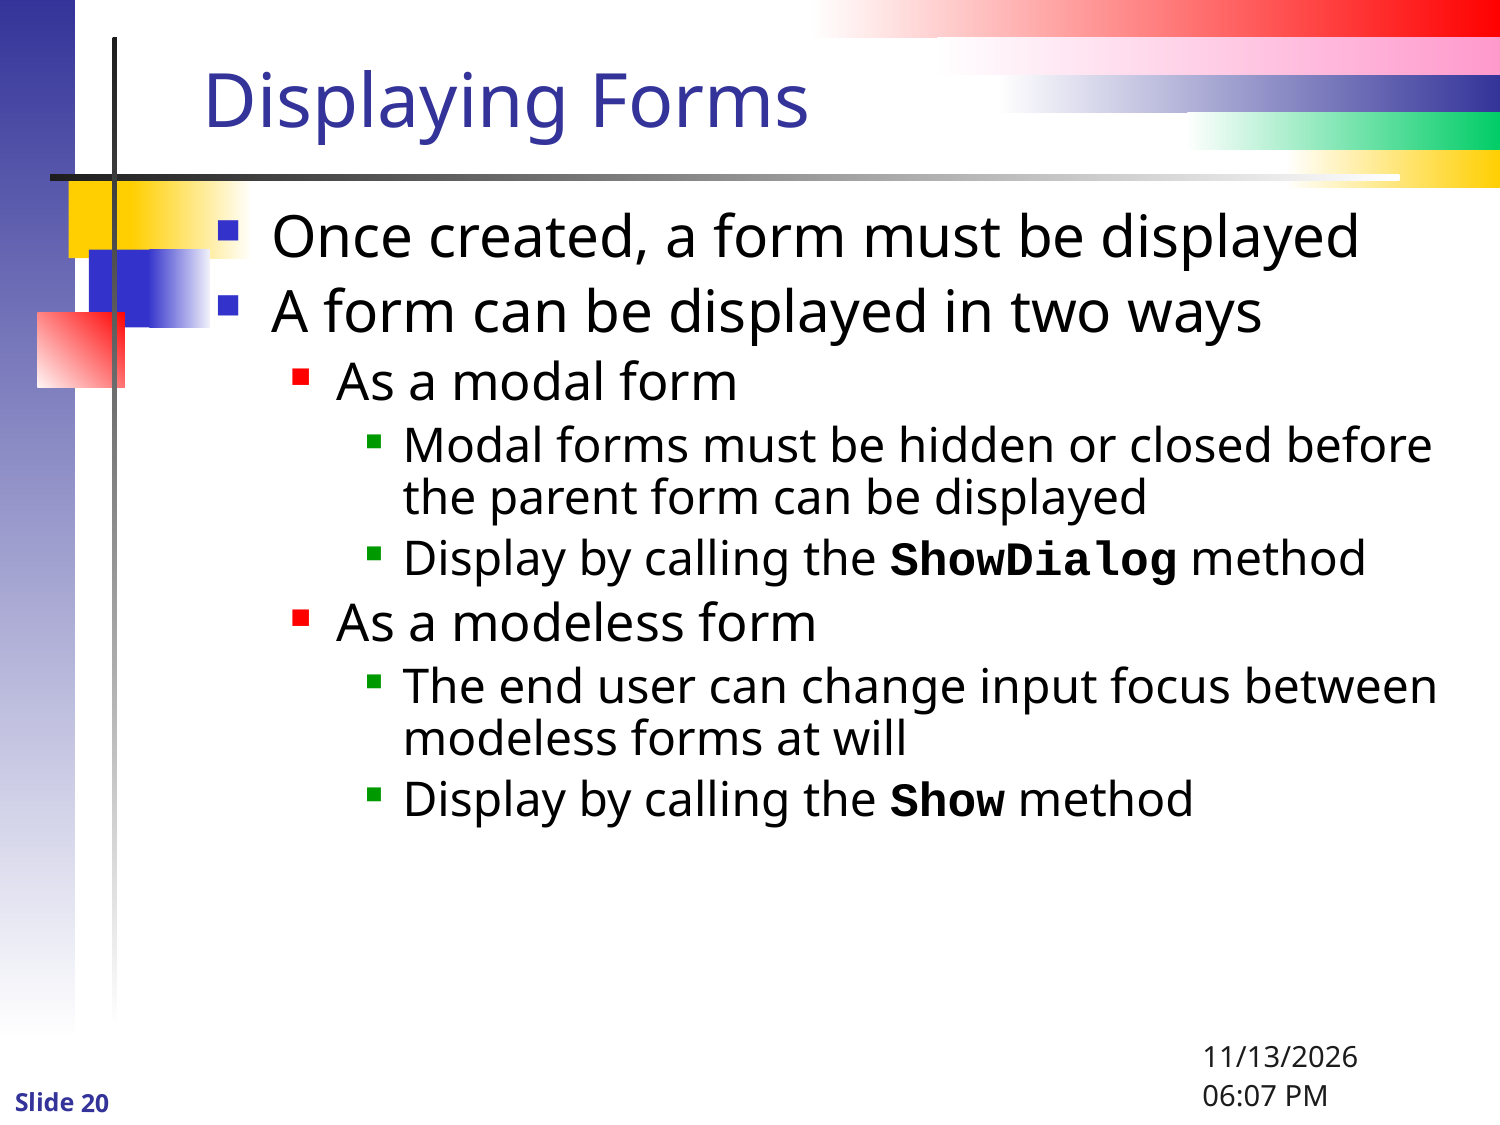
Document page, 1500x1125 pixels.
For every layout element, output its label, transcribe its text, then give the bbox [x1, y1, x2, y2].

list Once created, a form must be displayed A form can be displayed in two ways As a modal form Modal forms must be hidden or closed before the parent form can be displayed Display by calling the ShowDialog method As a modeless form The end user can change input focus between modeless forms at will Display by calling the Show method [199, 199, 1476, 969]
title Displaying Forms [187, 49, 1467, 151]
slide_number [1187, 1050, 1500, 1125]
